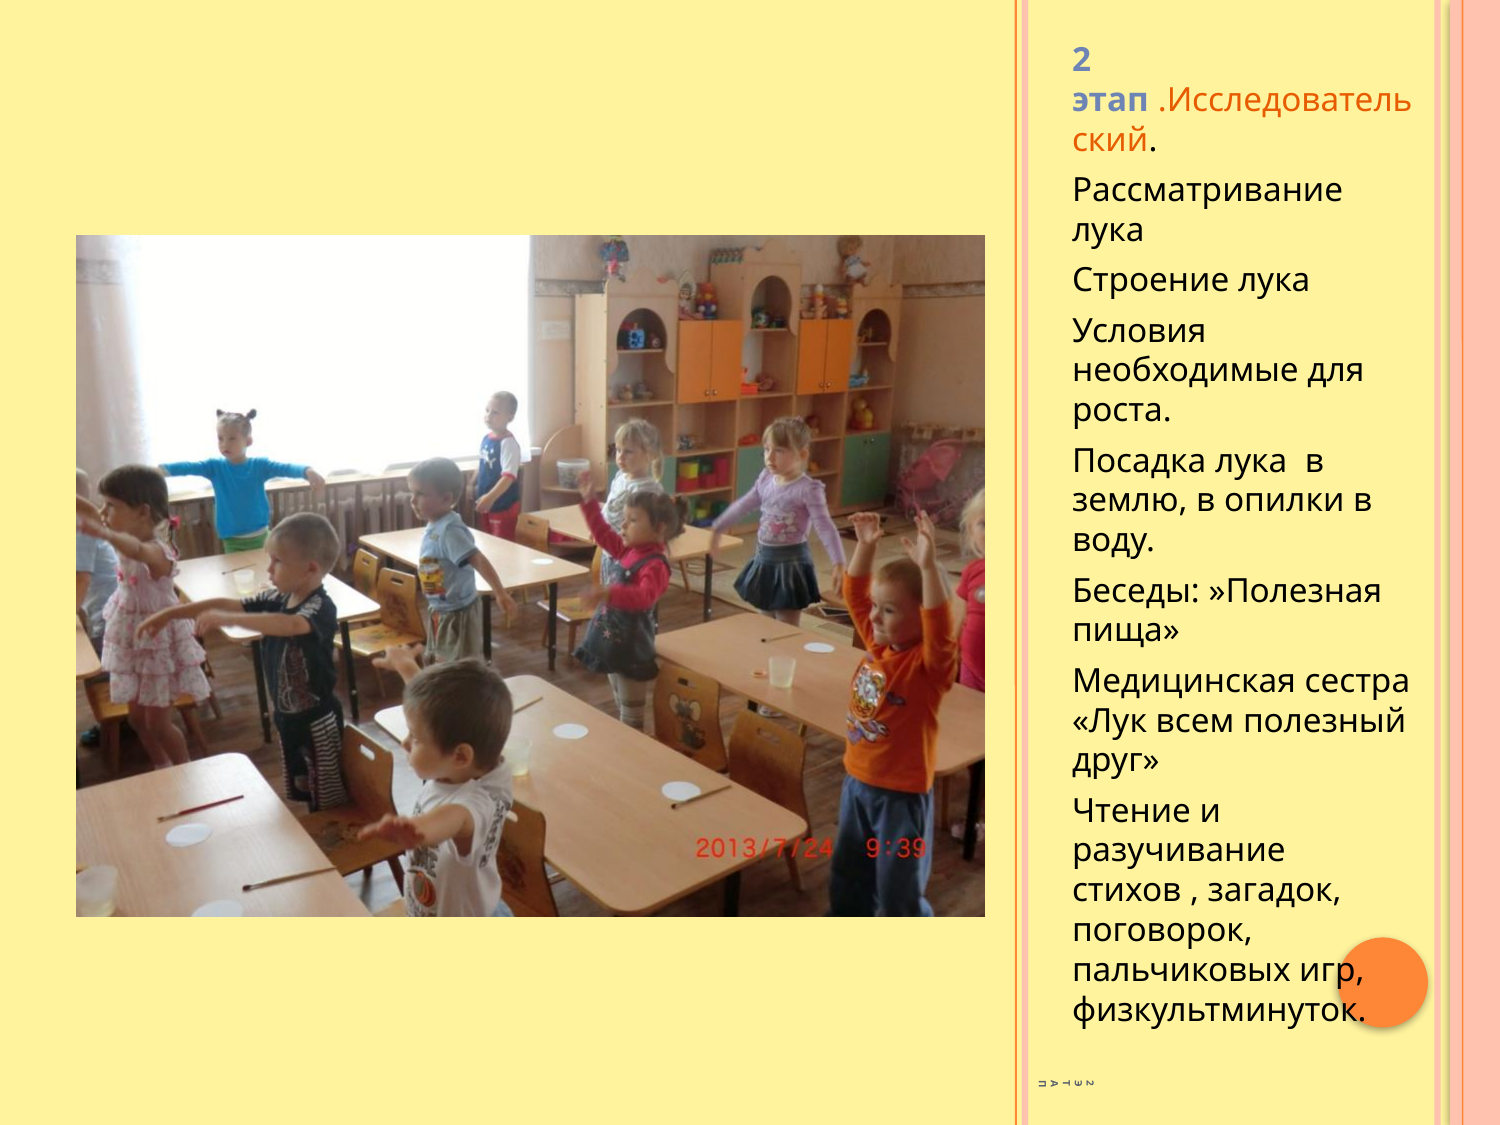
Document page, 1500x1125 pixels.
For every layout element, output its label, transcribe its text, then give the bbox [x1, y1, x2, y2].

list 2 этап .Исследовательский. Рассматривание лука Строение лука Условия необходимые для роста. Посадка лука в землю, в опилки в воду. Беседы: »Полезная пища» Медицинская сестра «Лук всем полезный друг» Чтение и разучивание стихов , загадок, поговорок, пальчиковых игр, физкультминуток. [1057, 30, 1436, 1071]
title 2ЭТАП [1029, 1080, 1105, 1088]
picture [76, 235, 986, 918]
